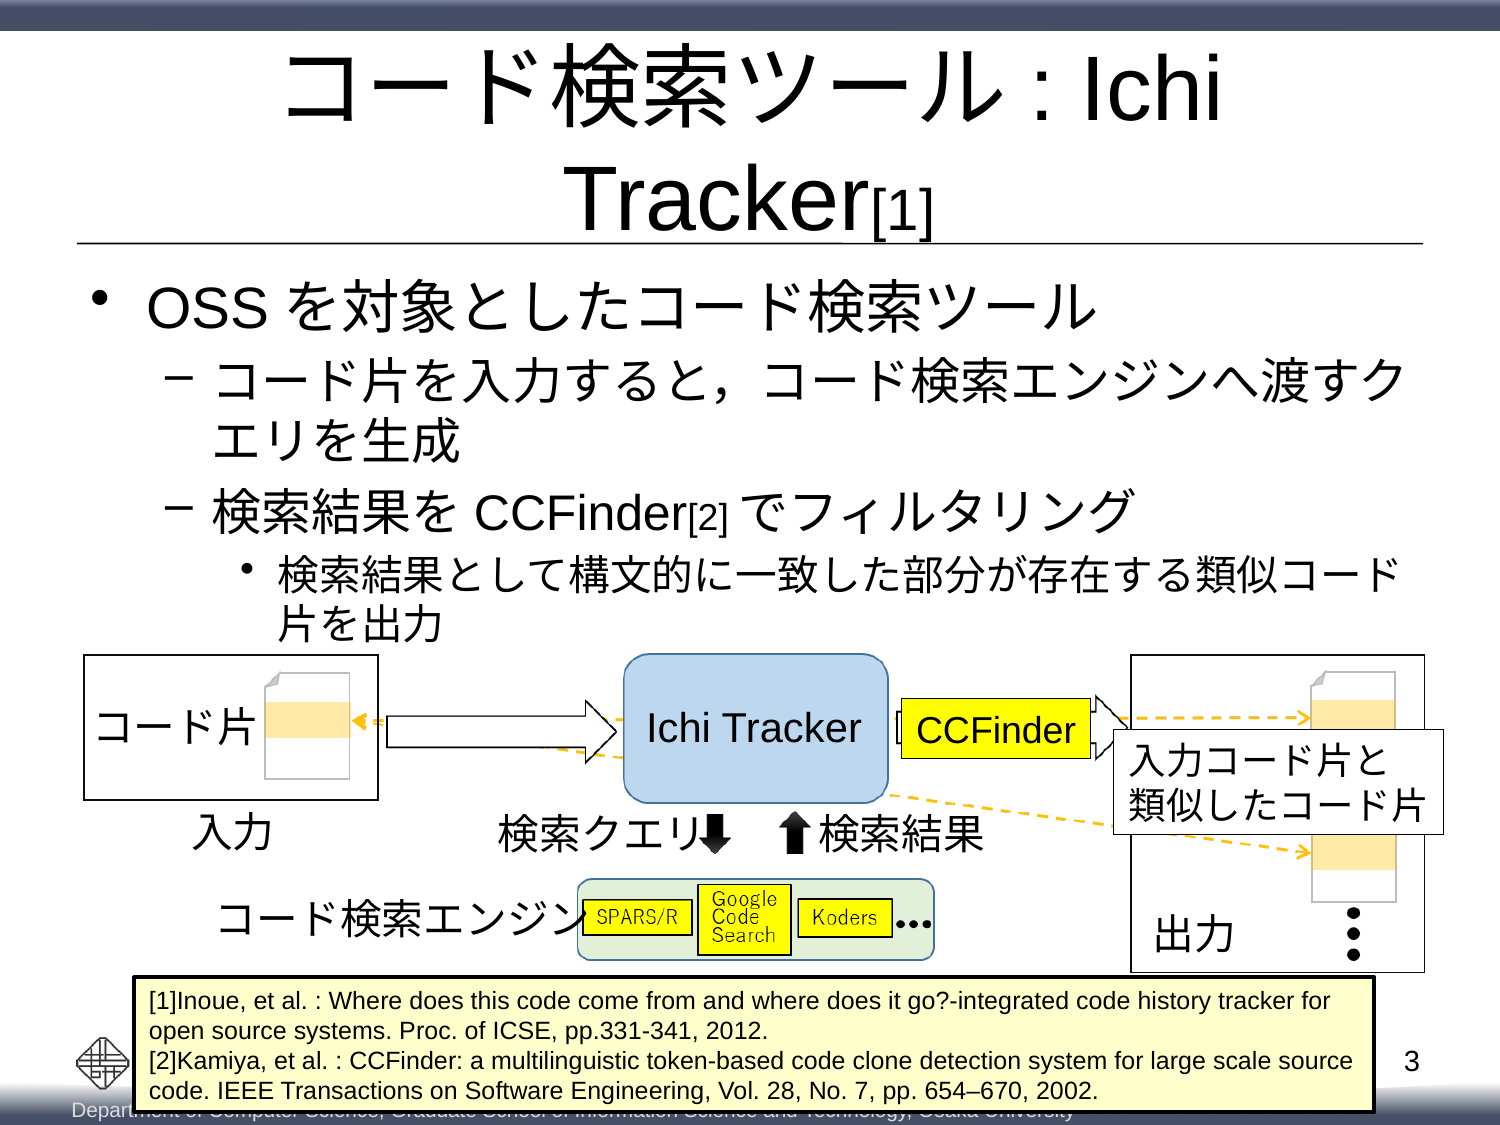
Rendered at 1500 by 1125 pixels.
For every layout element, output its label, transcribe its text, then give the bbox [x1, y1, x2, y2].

title コード検索ツール: Ichi Tracker[1] [74, 44, 1424, 233]
text_box [1]Inoue, et al. : Where does this code come from and where does it go?-integrated code history tracker for open source systems. Proc. of ICSE, pp.331-341, 2012. [2]Kamiya, et al. : CCFinder: a multilinguistic token-based code clone detection system for large scale source code. IEEE Transactions on Software Engineering, Vol. 28, No. 7, pp. 654–670, 2002. [132, 981, 1376, 1114]
list OSSを対象としたコード検索ツール コード片を入力すると，コード検索エンジンへ渡すクエリを生成 検索結果をCCFinder[2]でフィルタリング 検索結果として構文的に一致した部分が存在する類似コード片を出力 [74, 262, 1426, 1006]
picture [0, 0, 1500, 31]
picture [0, 1033, 1500, 1125]
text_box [83, 653, 1430, 973]
slide_number 3 [1246, 1034, 1436, 1083]
